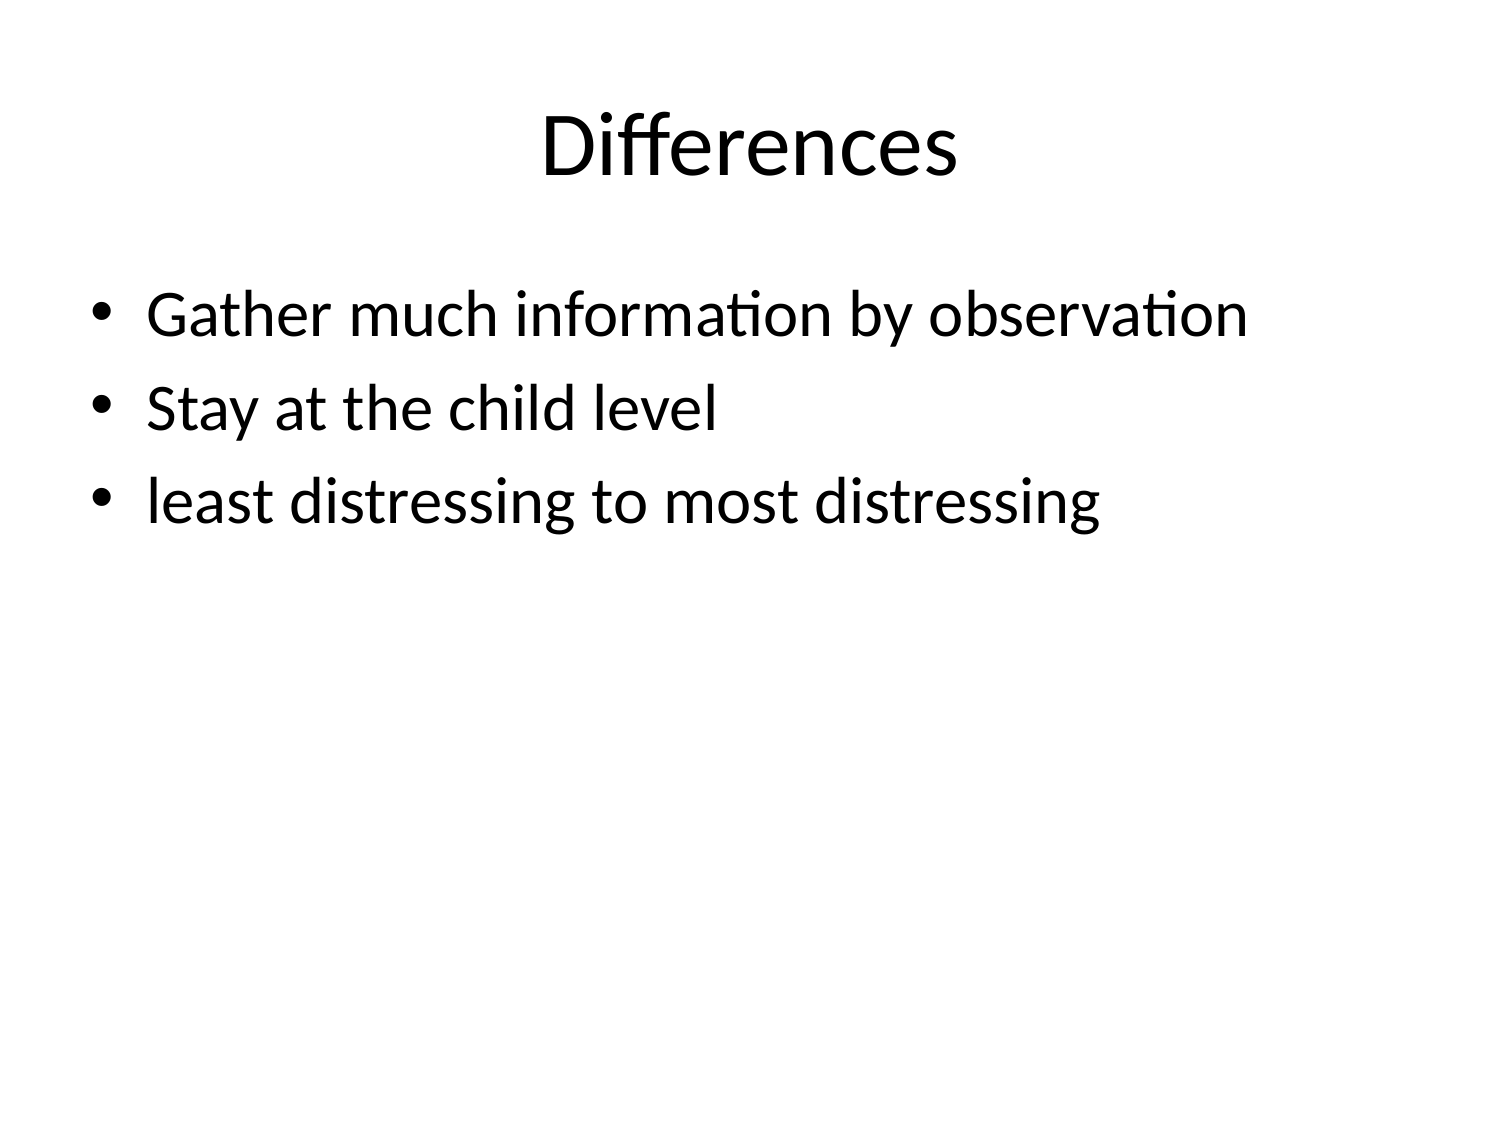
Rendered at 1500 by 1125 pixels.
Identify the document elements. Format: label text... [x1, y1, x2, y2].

list Gather much information by observation Stay at the child level least distressing to most distressing [75, 262, 1425, 1005]
title Differences [75, 45, 1425, 233]
